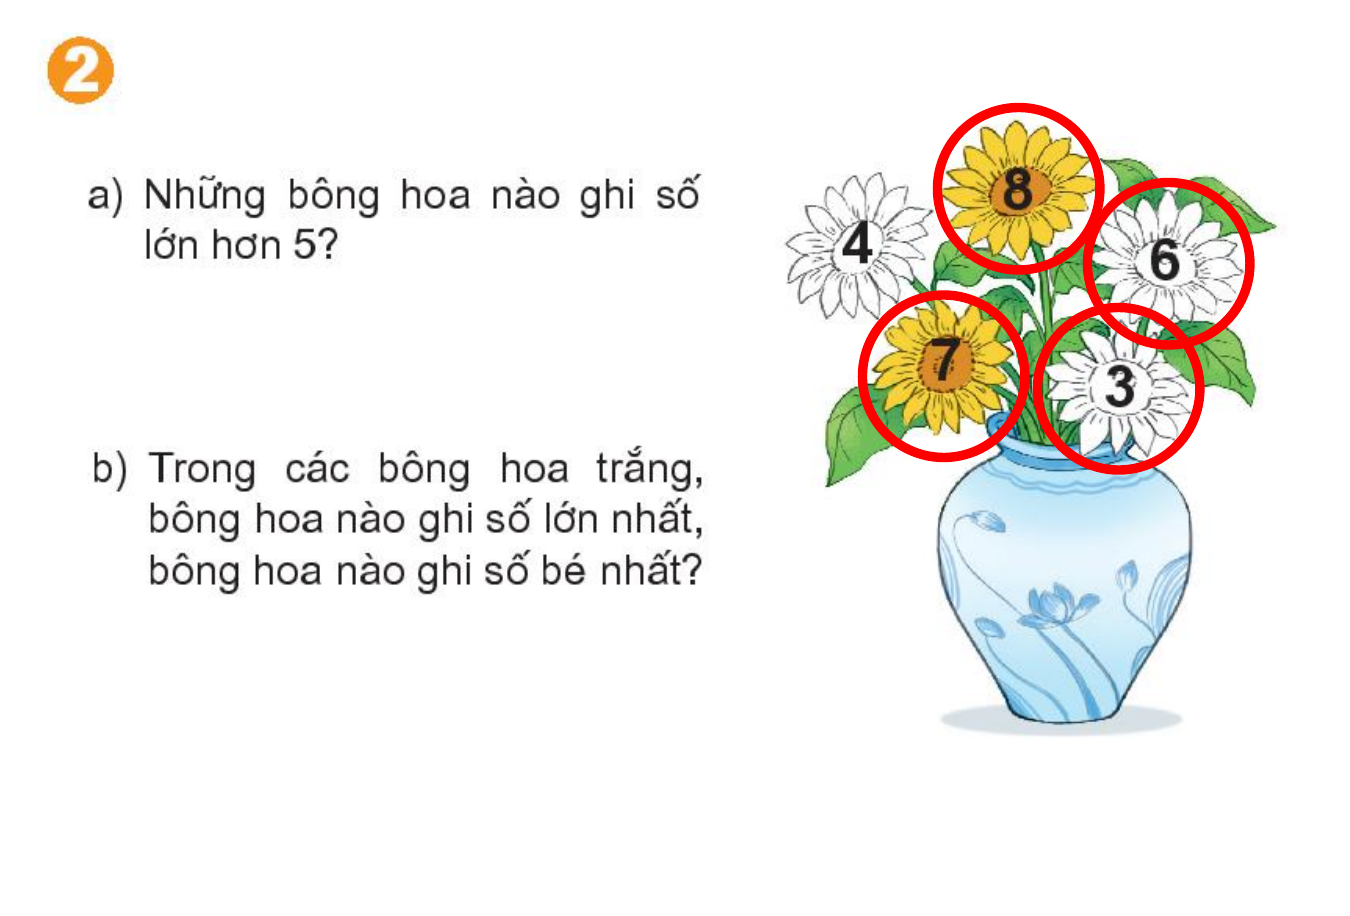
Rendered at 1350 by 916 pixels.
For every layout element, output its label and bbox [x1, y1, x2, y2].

picture [74, 157, 726, 282]
picture [37, 32, 123, 118]
picture [774, 107, 1308, 758]
picture [87, 432, 726, 599]
